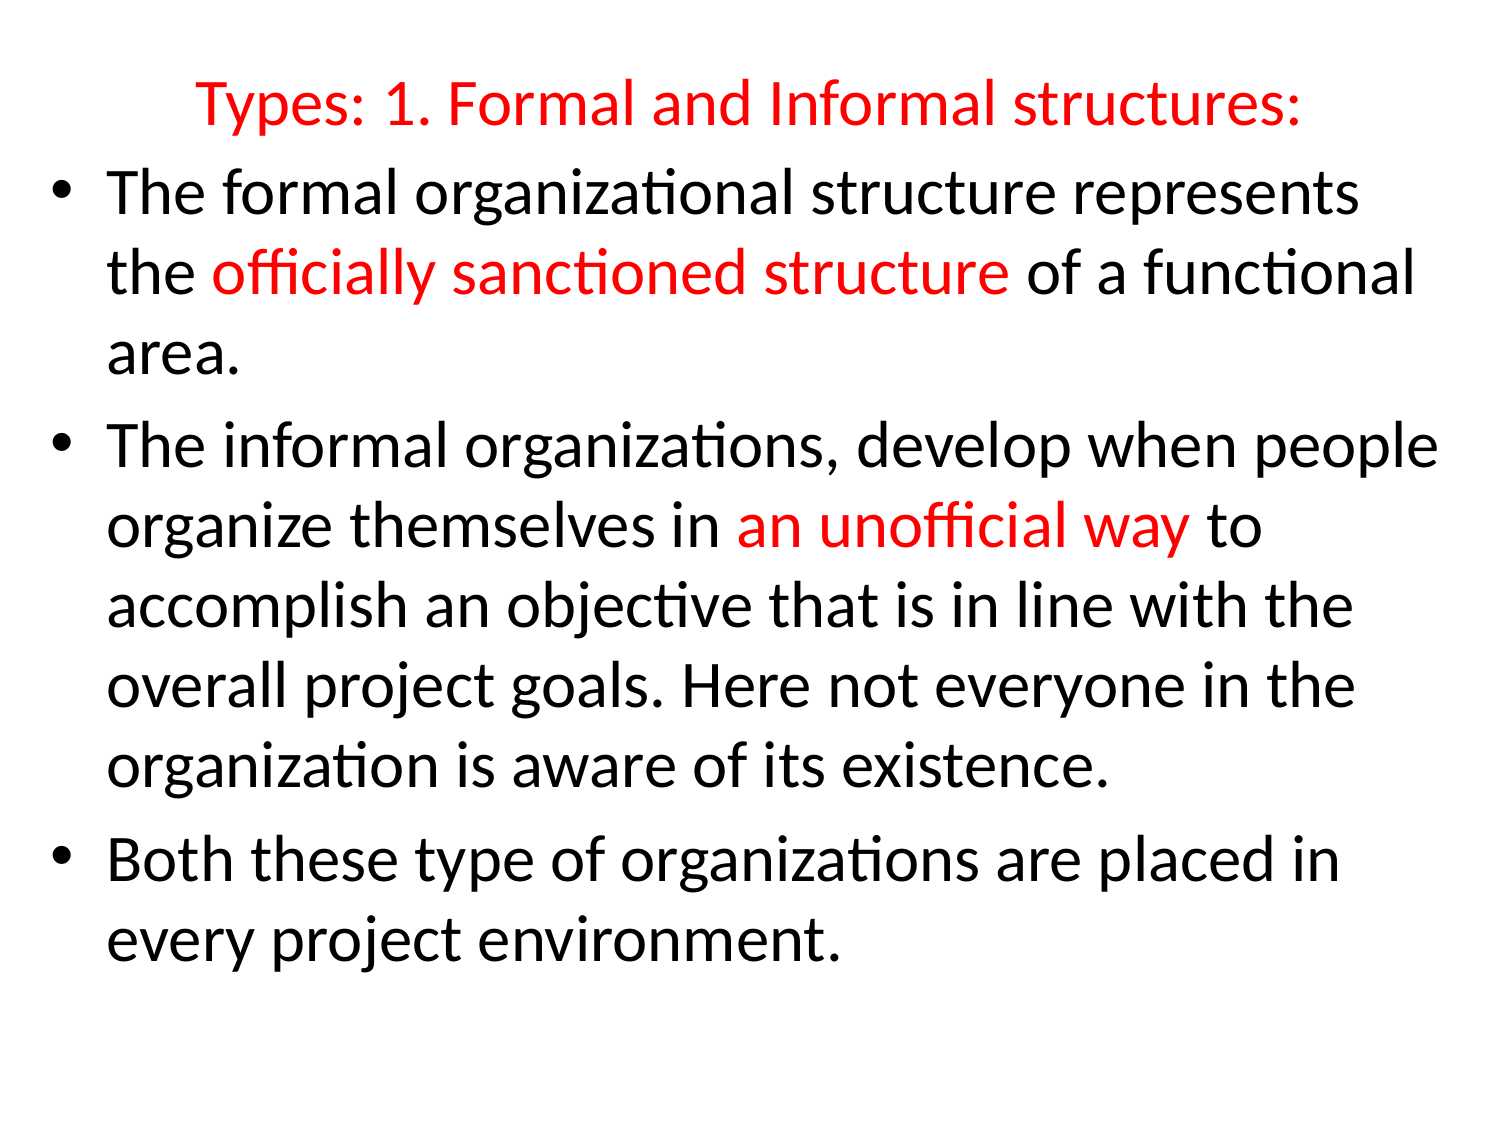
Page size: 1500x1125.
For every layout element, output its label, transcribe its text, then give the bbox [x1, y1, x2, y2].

title Types: 1. Formal and Informal structures: [75, 45, 1425, 140]
list The formal organizational structure represents the officially sanctioned structure of a functional area. The informal organizations, develop when people organize themselves in an unofficial way to accomplish an objective that is in line with the overall project goals. Here not everyone in the organization is aware of its existence. Both these type of organizations are placed in every project environment. [35, 140, 1477, 1079]
